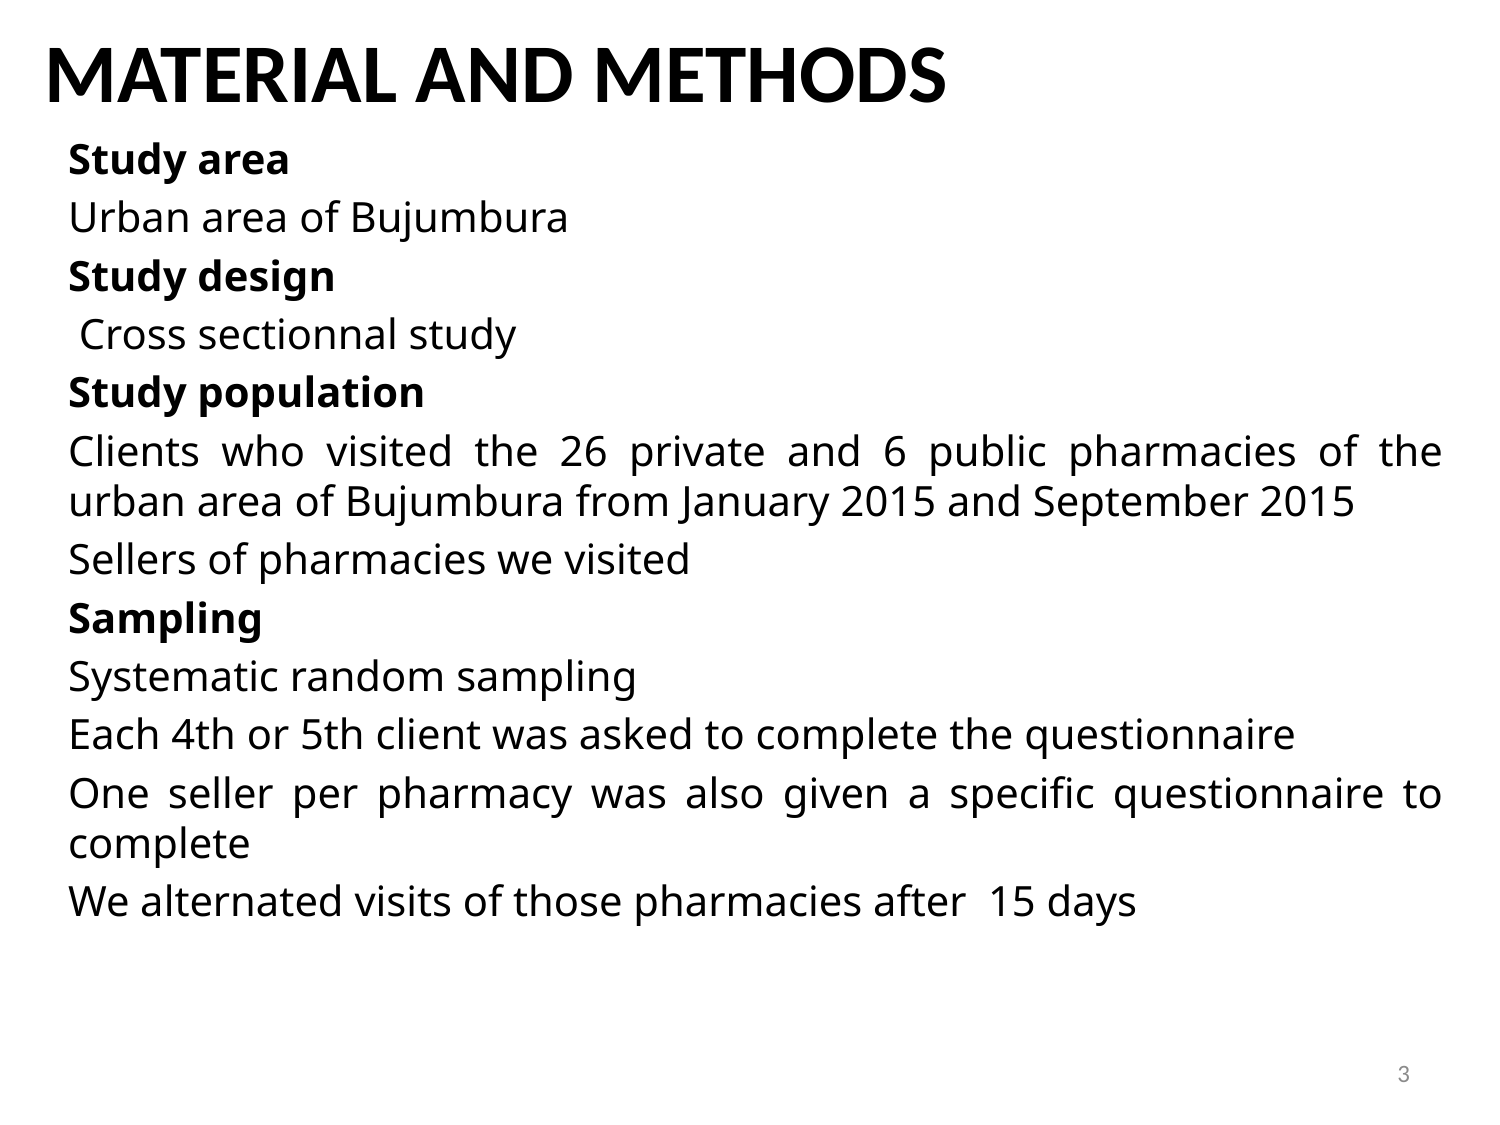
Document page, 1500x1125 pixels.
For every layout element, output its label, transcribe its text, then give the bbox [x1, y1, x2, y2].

slide_number 3 [1074, 1042, 1425, 1103]
list Study area Urban area of Bujumbura Study design Cross sectionnal study Study population Clients who visited the 26 private and 6 public pharmacies of the urban area of Bujumbura from January 2015 and September 2015 Sellers of pharmacies we visited Sampling Systematic random sampling Each 4th or 5th client was asked to complete the questionnaire One seller per pharmacy was also given a specific questionnaire to complete We alternated visits of those pharmacies after 15 days [53, 125, 1459, 1071]
title MATERIAL AND METHODS [29, 4, 1383, 134]
